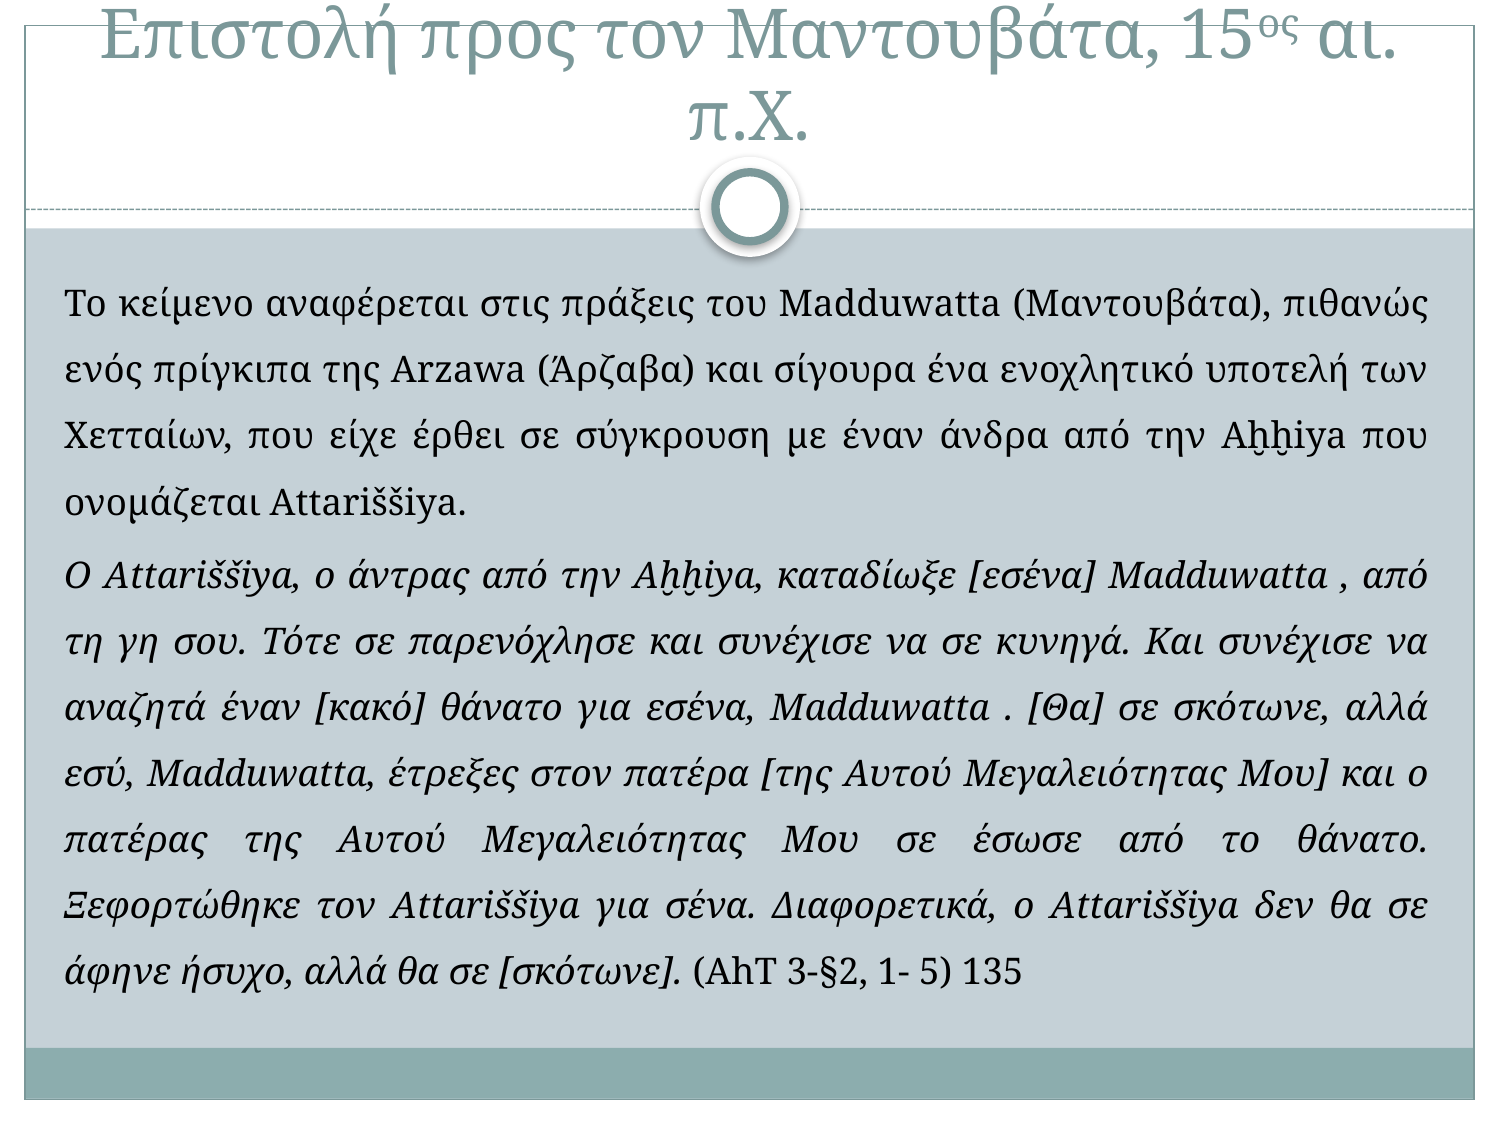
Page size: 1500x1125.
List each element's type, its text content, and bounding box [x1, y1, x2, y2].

title Επιστολή προς τον Μαντουβάτα, 15ος αι. π.Χ. [49, 37, 1450, 162]
list Το κείμενο αναφέρεται στις πράξεις του Madduwatta (Μαντουβάτα), πιθανώς ενός πρίγκιπα της Arzawa (Άρζαβα) και σίγουρα ένα ενοχλητικό υποτελή των Χετταίων, που είχε έρθει σε σύγκρουση με έναν άνδρα από την Aḫḫiya που ονομάζεται Attariššiya. Ο Attariššiya, ο άντρας από την Aḫḫiya, καταδίωξε [εσένα] Madduwatta , από τη γη σου. Τότε σε παρενόχλησε και συνέχισε να σε κυνηγά. Και συνέχισε να αναζητά έναν [κακό] θάνατο για εσένα, Madduwatta . [Θα] σε σκότωνε, αλλά εσύ, Madduwatta, έτρεξες στον πατέρα [της Αυτού Μεγαλειότητας Μου] και ο πατέρας της Αυτού Μεγαλειότητας Μου σε έσωσε από το θάνατο. Ξεφορτώθηκε τον Attariššiya για σένα. Διαφορετικά, ο Attariššiya δεν θα σε άφηνε ήσυχο, αλλά θα σε [σκότωνε]. (AhT 3-§2, 1- 5) 135 [49, 250, 1445, 1001]
